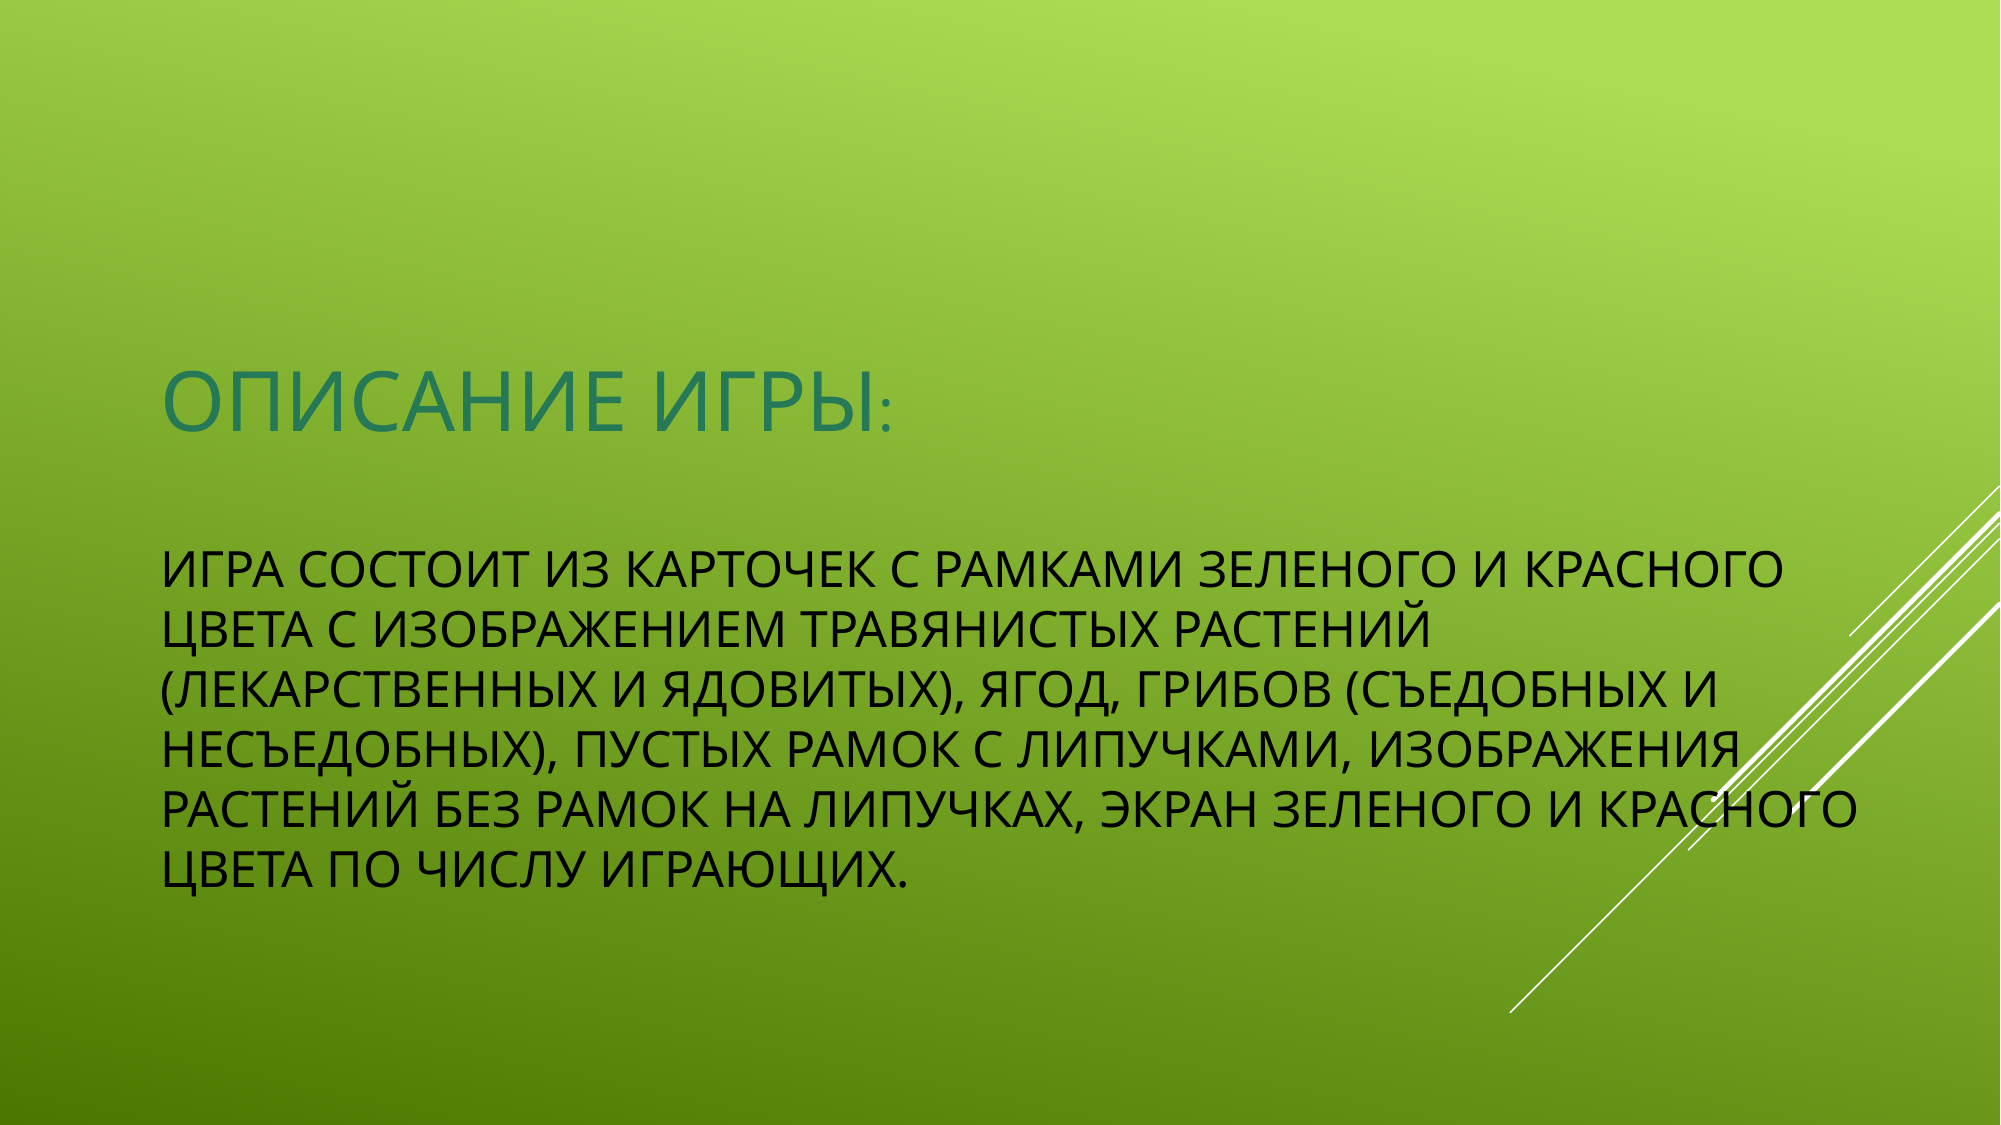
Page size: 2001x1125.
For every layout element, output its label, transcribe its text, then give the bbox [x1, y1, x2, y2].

title Описание игры: Игра состоит из карточек с рамками зеленого и красного цвета с изображением травянистых растений (лекарственных и ядовитых), ягод, грибов (Съедобных и несъедобных), пустых рамок с липучками, изображения растений без рамок на липучках, экран зеленого и красного цвета по числу играющих. [145, 333, 1895, 913]
